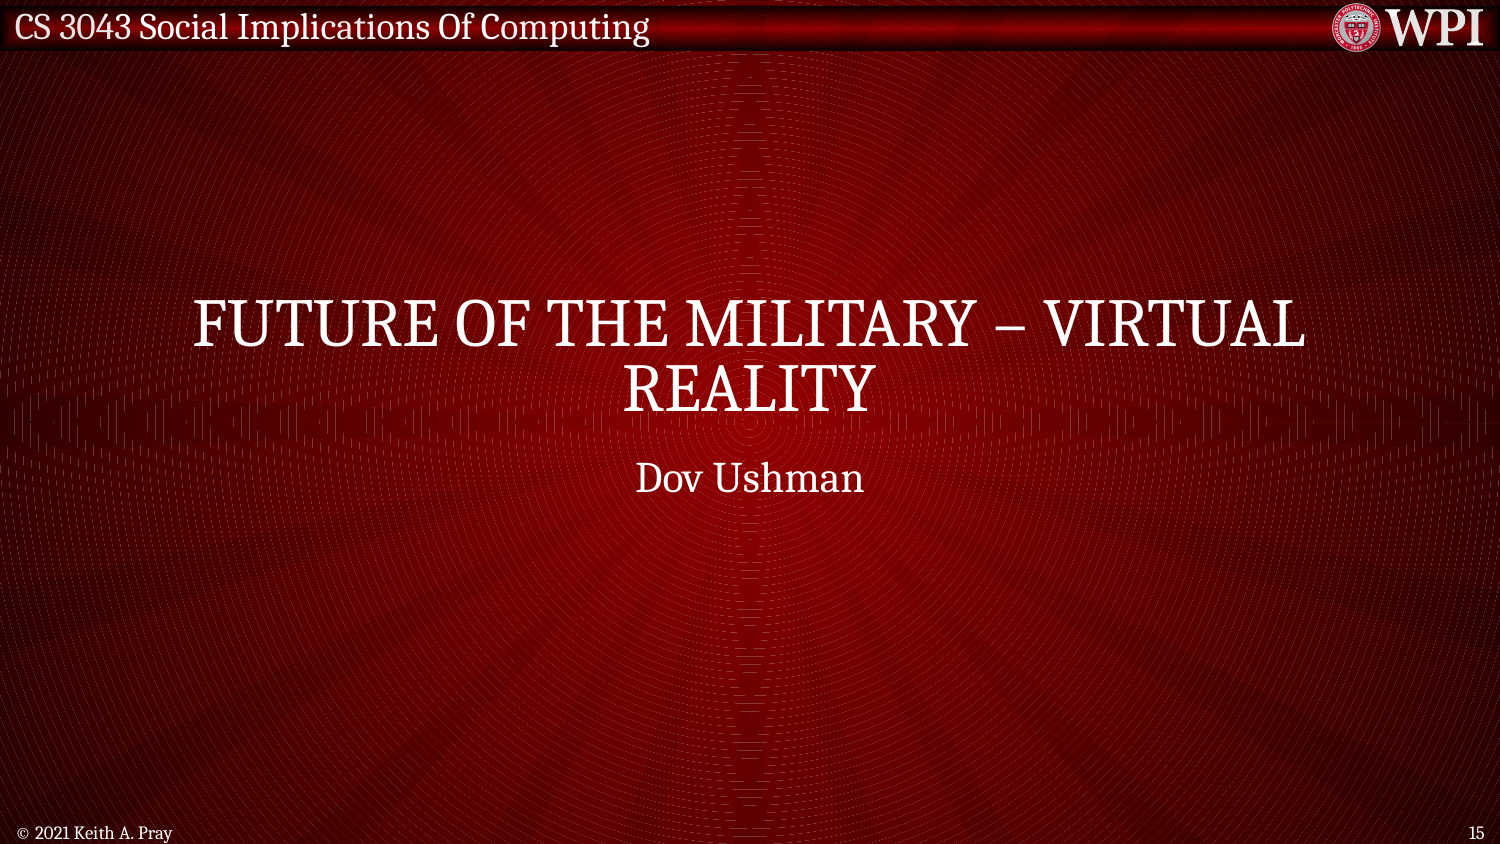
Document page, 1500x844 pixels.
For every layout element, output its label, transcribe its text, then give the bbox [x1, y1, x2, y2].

picture [1332, 3, 1483, 52]
list Dov Ushman [150, 446, 1350, 572]
footer © 2021 Keith A. Pray [0, 819, 913, 844]
title future of the military – virtual reality [150, 187, 1350, 433]
slide_number 15 [1397, 819, 1500, 844]
